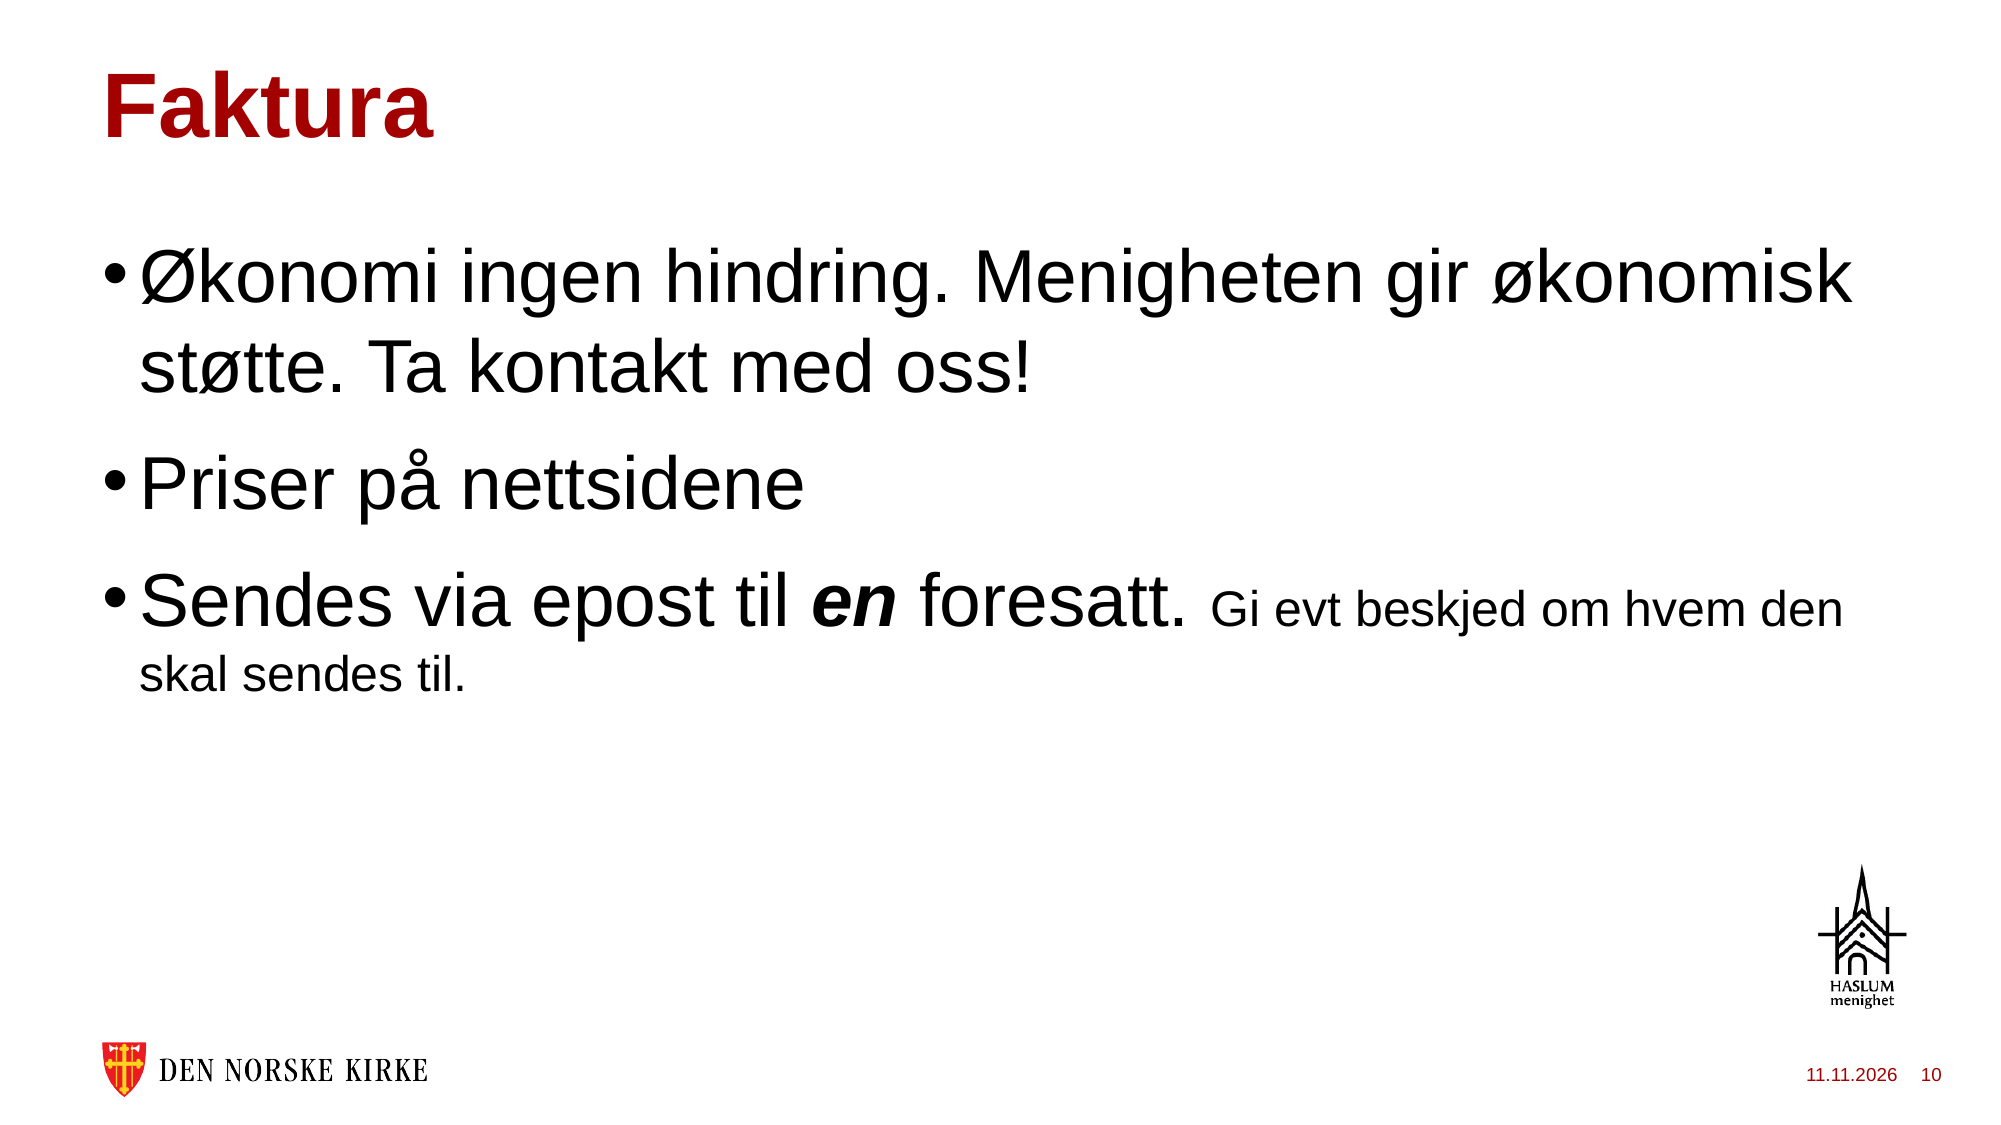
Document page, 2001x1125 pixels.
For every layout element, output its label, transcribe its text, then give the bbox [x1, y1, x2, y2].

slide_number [1719, 1056, 1898, 1091]
picture [102, 1042, 427, 1097]
slide_number 10 [1920, 1056, 1978, 1091]
list Økonomi ingen hindring. Menigheten gir økonomisk støtte. Ta kontakt med oss! Priser på nettsidene Sendes via epost til en foresatt. Gi evt beskjed om hvem den skal sendes til. [102, 227, 1885, 994]
picture [1772, 847, 1950, 1025]
title Faktura [102, 36, 1898, 179]
